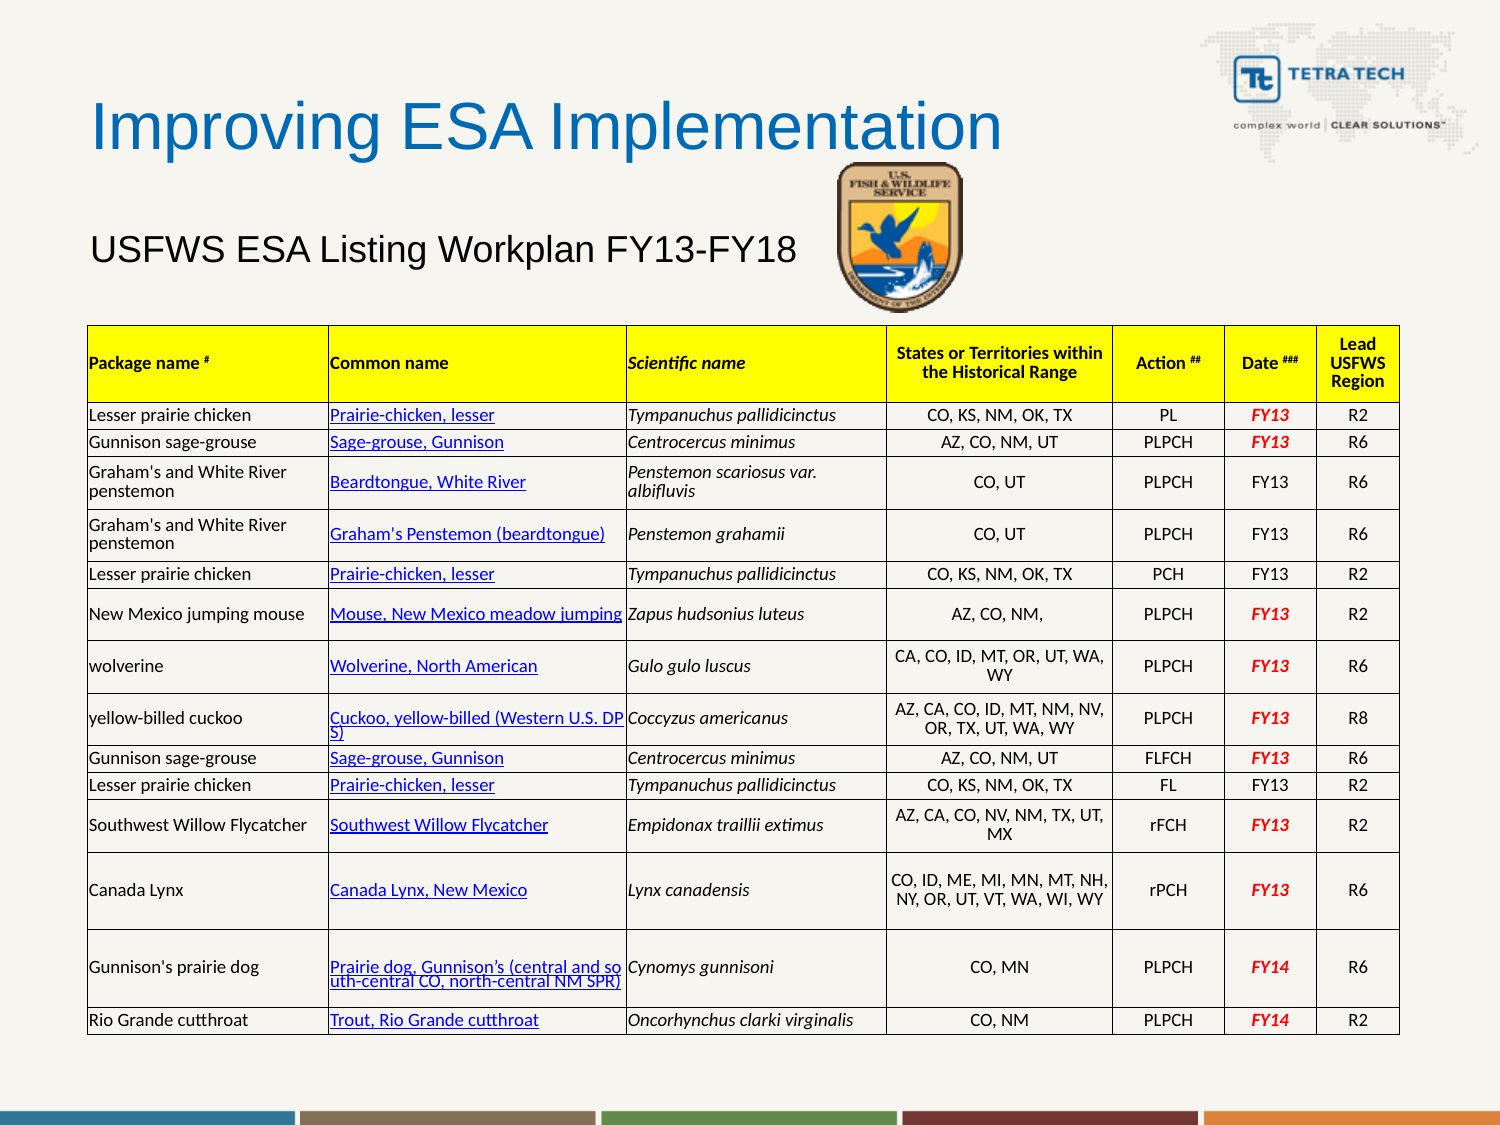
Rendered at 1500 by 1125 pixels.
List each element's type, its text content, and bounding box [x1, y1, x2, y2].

table_cell FY13 [1225, 773, 1316, 799]
table_cell CO, ID, ME, MI, MN, MT, NH, NY, OR, UT, VT, WA, WI, WY [887, 853, 1112, 929]
table_cell Gunnison's prairie dog [88, 930, 328, 1007]
table_cell R2 [1317, 773, 1399, 799]
table_cell FY14 [1225, 1008, 1316, 1034]
table_cell Rio Grande cutthroat [88, 1008, 328, 1034]
table_cell R2 [1317, 562, 1399, 588]
table_cell R6 [1317, 457, 1399, 509]
table_cell AZ, CA, CO, ID, MT, NM, NV, OR, TX, UT, WA, WY [887, 694, 1112, 745]
table_cell FL [1113, 773, 1224, 799]
table_cell FY13 [1225, 800, 1316, 852]
table_cell AZ, CO, NM, [887, 589, 1112, 640]
table_cell Sage-grouse, Gunnison [329, 746, 626, 772]
table_cell PLPCH [1113, 930, 1224, 1007]
table_cell R2 [1317, 403, 1399, 429]
table_cell AZ, CA, CO, NV, NM, TX, UT, MX [887, 800, 1112, 852]
table_cell R2 [1317, 800, 1399, 852]
table_cell FY13 [1225, 589, 1316, 640]
table_header Common name [329, 326, 626, 402]
table_cell FLFCH [1113, 746, 1224, 772]
table_cell FY13 [1225, 641, 1316, 693]
table_cell FY13 [1225, 403, 1316, 429]
table_cell R2 [1317, 589, 1399, 640]
table_cell PLPCH [1113, 430, 1224, 456]
table_cell R6 [1317, 430, 1399, 456]
table_cell Lesser prairie chicken [88, 403, 328, 429]
table_cell Graham's Penstemon (beardtongue) [329, 510, 626, 561]
table_cell Gulo gulo luscus [627, 641, 886, 693]
table_cell CO, NM [887, 1008, 1112, 1034]
picture [837, 162, 963, 313]
table_cell FY13 [1225, 457, 1316, 509]
table_cell PLPCH [1113, 457, 1224, 509]
table_cell PL [1113, 403, 1224, 429]
picture [0, 1108, 1500, 1125]
table_cell Trout, Rio Grande cutthroat [329, 1008, 626, 1034]
table_cell Coccyzus americanus [627, 694, 886, 745]
table_cell Zapus hudsonius luteus [627, 589, 886, 640]
table_cell R6 [1317, 510, 1399, 561]
text_box USFWS ESA Listing Workplan FY13-FY18 [75, 217, 1363, 498]
table_cell rFCH [1113, 800, 1224, 852]
table_cell Oncorhynchus clarki virginalis [627, 1008, 886, 1034]
picture [1200, 23, 1479, 163]
table_header Package name # [88, 326, 328, 402]
table_cell R2 [1317, 1008, 1399, 1034]
table_cell R6 [1317, 746, 1399, 772]
table_cell Prairie-chicken, lesser [329, 403, 626, 429]
table_cell Lesser prairie chicken [88, 773, 328, 799]
table_cell Centrocercus minimus [627, 746, 886, 772]
table_cell CA, CO, ID, MT, OR, UT, WA, WY [887, 641, 1112, 693]
table_cell rPCH [1113, 853, 1224, 929]
table_cell PLPCH [1113, 510, 1224, 561]
table_header Action ## [1113, 326, 1224, 402]
table_cell Gunnison sage-grouse [88, 746, 328, 772]
table_cell Mouse, New Mexico meadow jumping [329, 589, 626, 640]
table_cell FY13 [1225, 746, 1316, 772]
table_cell CO, KS, NM, OK, TX [887, 773, 1112, 799]
table_cell Gunnison sage-grouse [88, 430, 328, 456]
table_cell Canada Lynx [88, 853, 328, 929]
table_cell Empidonax traillii extimus [627, 800, 886, 852]
table_cell R6 [1317, 853, 1399, 929]
title Improving ESA Implementation [74, 44, 1213, 201]
table_cell PLPCH [1113, 641, 1224, 693]
table_cell Penstemon scariosus var. albifluvis [627, 457, 886, 509]
table_header Scientific name [627, 326, 886, 402]
table_cell Prairie dog, Gunnison’s (central and south-central CO, north-central NM SPR) [329, 930, 626, 1007]
table_cell yellow-billed cuckoo [88, 694, 328, 745]
table_cell Tympanuchus pallidicinctus [627, 403, 886, 429]
table_cell CO, KS, NM, OK, TX [887, 403, 1112, 429]
table_cell R6 [1317, 641, 1399, 693]
table_cell CO, UT [887, 457, 1112, 509]
table_cell Beardtongue, White River [329, 457, 626, 509]
table_cell FY13 [1225, 510, 1316, 561]
table_cell Sage-grouse, Gunnison [329, 430, 626, 456]
table_cell Southwest Willow Flycatcher [88, 800, 328, 852]
table_cell CO, UT [887, 510, 1112, 561]
table_cell Canada Lynx, New Mexico [329, 853, 626, 929]
table_cell CO, MN [887, 930, 1112, 1007]
table_cell R6 [1317, 930, 1399, 1007]
table_header States or Territories within the Historical Range [887, 326, 1112, 402]
table_cell FY13 [1225, 430, 1316, 456]
table_cell Wolverine, North American [329, 641, 626, 693]
table_header Lead USFWS Region [1317, 326, 1399, 402]
table_cell PCH [1113, 562, 1224, 588]
table_cell R8 [1317, 694, 1399, 745]
table_cell AZ, CO, NM, UT [887, 746, 1112, 772]
table_cell Cuckoo, yellow-billed (Western U.S. DPS) [329, 694, 626, 745]
table_cell New Mexico jumping mouse [88, 589, 328, 640]
table_cell Lynx canadensis [627, 853, 886, 929]
table_cell FY13 [1225, 694, 1316, 745]
table_cell Graham's and White River penstemon [88, 457, 328, 509]
table_cell Tympanuchus pallidicinctus [627, 562, 886, 588]
table_cell CO, KS, NM, OK, TX [887, 562, 1112, 588]
table_cell Cynomys gunnisoni [627, 930, 886, 1007]
table_cell Graham's and White River penstemon [88, 510, 328, 561]
table_cell Tympanuchus pallidicinctus [627, 773, 886, 799]
table_cell Centrocercus minimus [627, 430, 886, 456]
table_cell PLPCH [1113, 694, 1224, 745]
table_cell FY13 [1225, 562, 1316, 588]
table_cell PLPCH [1113, 1008, 1224, 1034]
table_cell FY13 [1225, 853, 1316, 929]
table_cell Lesser prairie chicken [88, 562, 328, 588]
table_cell wolverine [88, 641, 328, 693]
table_header Date ### [1225, 326, 1316, 402]
table_cell Southwest Willow Flycatcher [329, 800, 626, 852]
table_cell AZ, CO, NM, UT [887, 430, 1112, 456]
table_cell Prairie-chicken, lesser [329, 773, 626, 799]
table_cell Prairie-chicken, lesser [329, 562, 626, 588]
table_cell Penstemon grahamii [627, 510, 886, 561]
table_cell FY14 [1225, 930, 1316, 1007]
table_cell PLPCH [1113, 589, 1224, 640]
